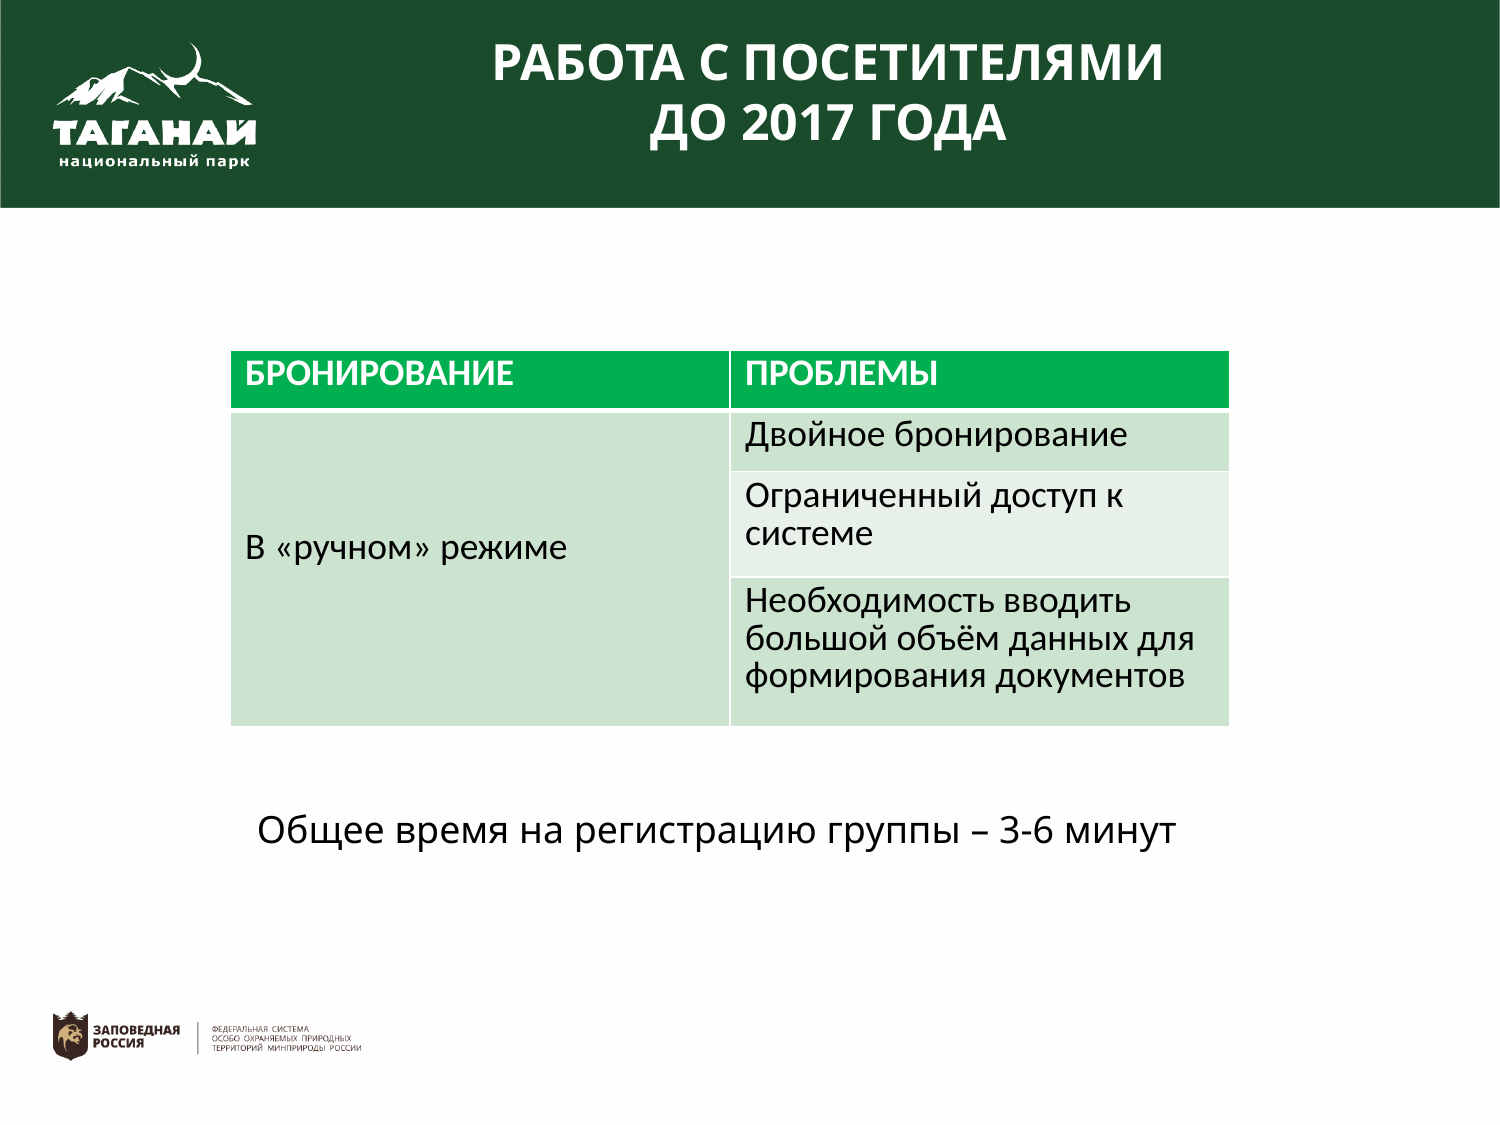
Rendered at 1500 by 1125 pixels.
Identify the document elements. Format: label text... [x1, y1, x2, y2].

table_header ПРОБЛЕМЫ [731, 351, 1229, 408]
table_cell Ограниченный доступ к системе [731, 472, 1229, 576]
table_cell В «ручном» режиме [231, 413, 729, 726]
text_box Общее время на регистрацию группы – 3-6 минут [242, 798, 1317, 859]
picture [0, 0, 1500, 208]
table_header БРОНИРОВАНИЕ [231, 351, 729, 408]
table_cell Двойное бронирование [731, 413, 1229, 471]
table_cell Необходимость вводить большой объём данных для формирования документов [731, 578, 1229, 726]
picture [52, 1011, 361, 1061]
